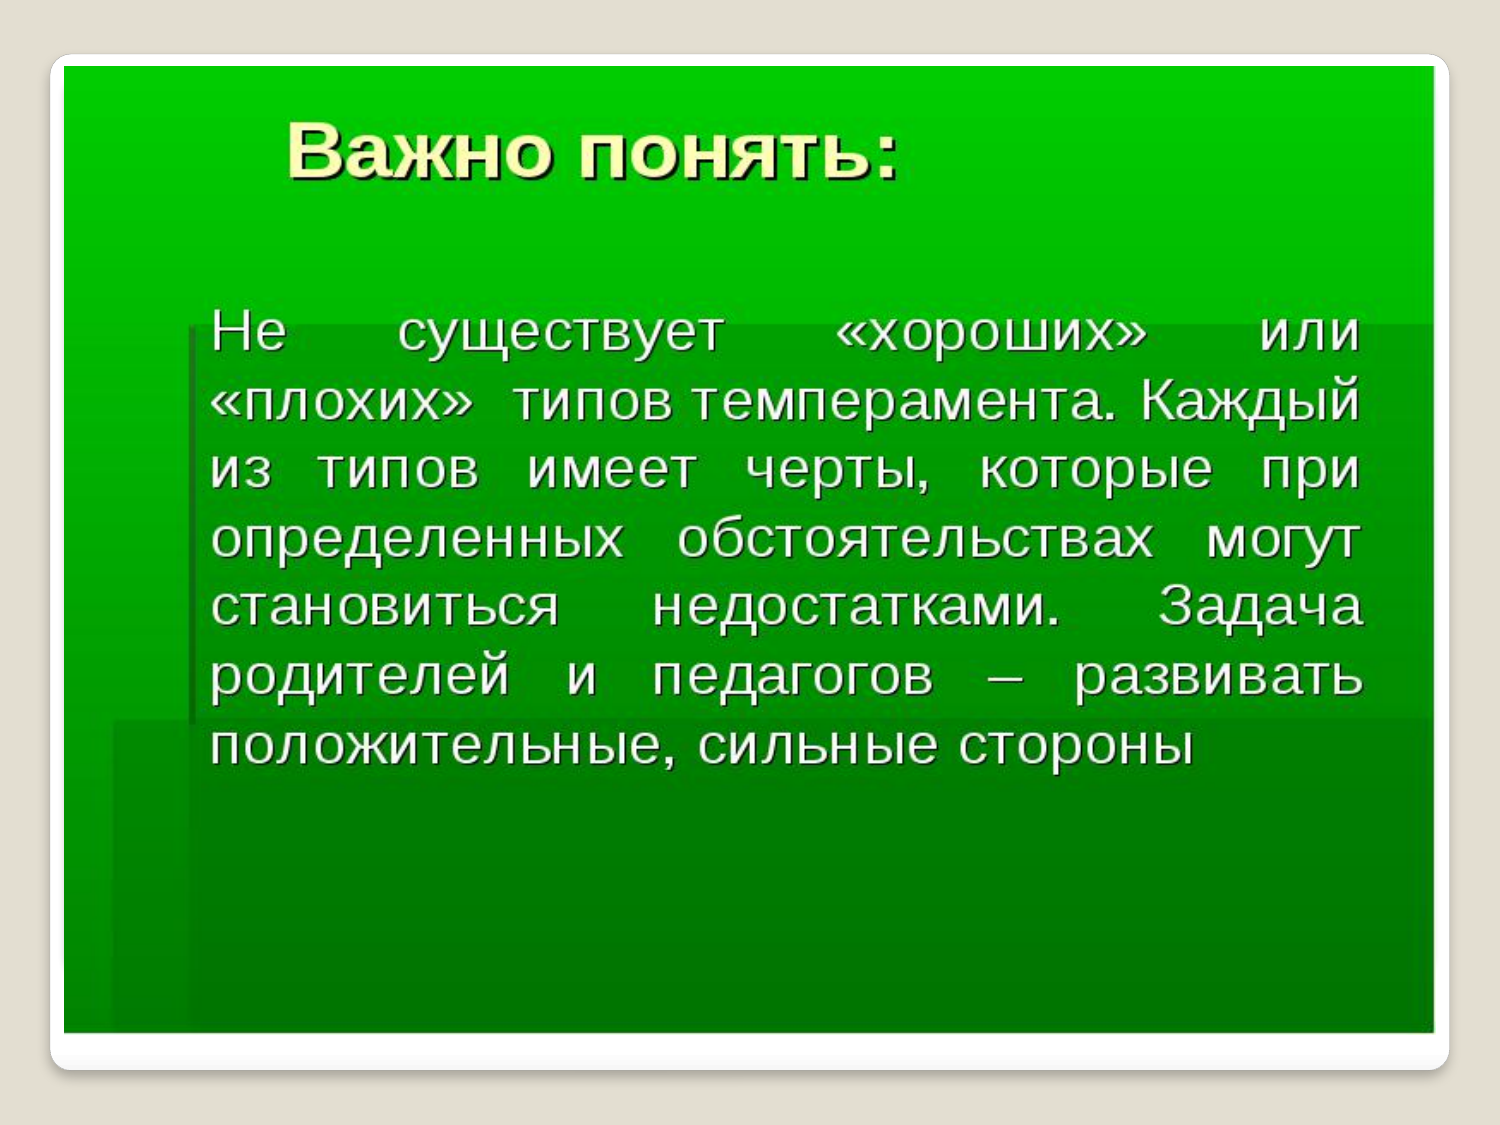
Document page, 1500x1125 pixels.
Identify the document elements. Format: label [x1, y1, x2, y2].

list [64, 66, 1436, 1036]
